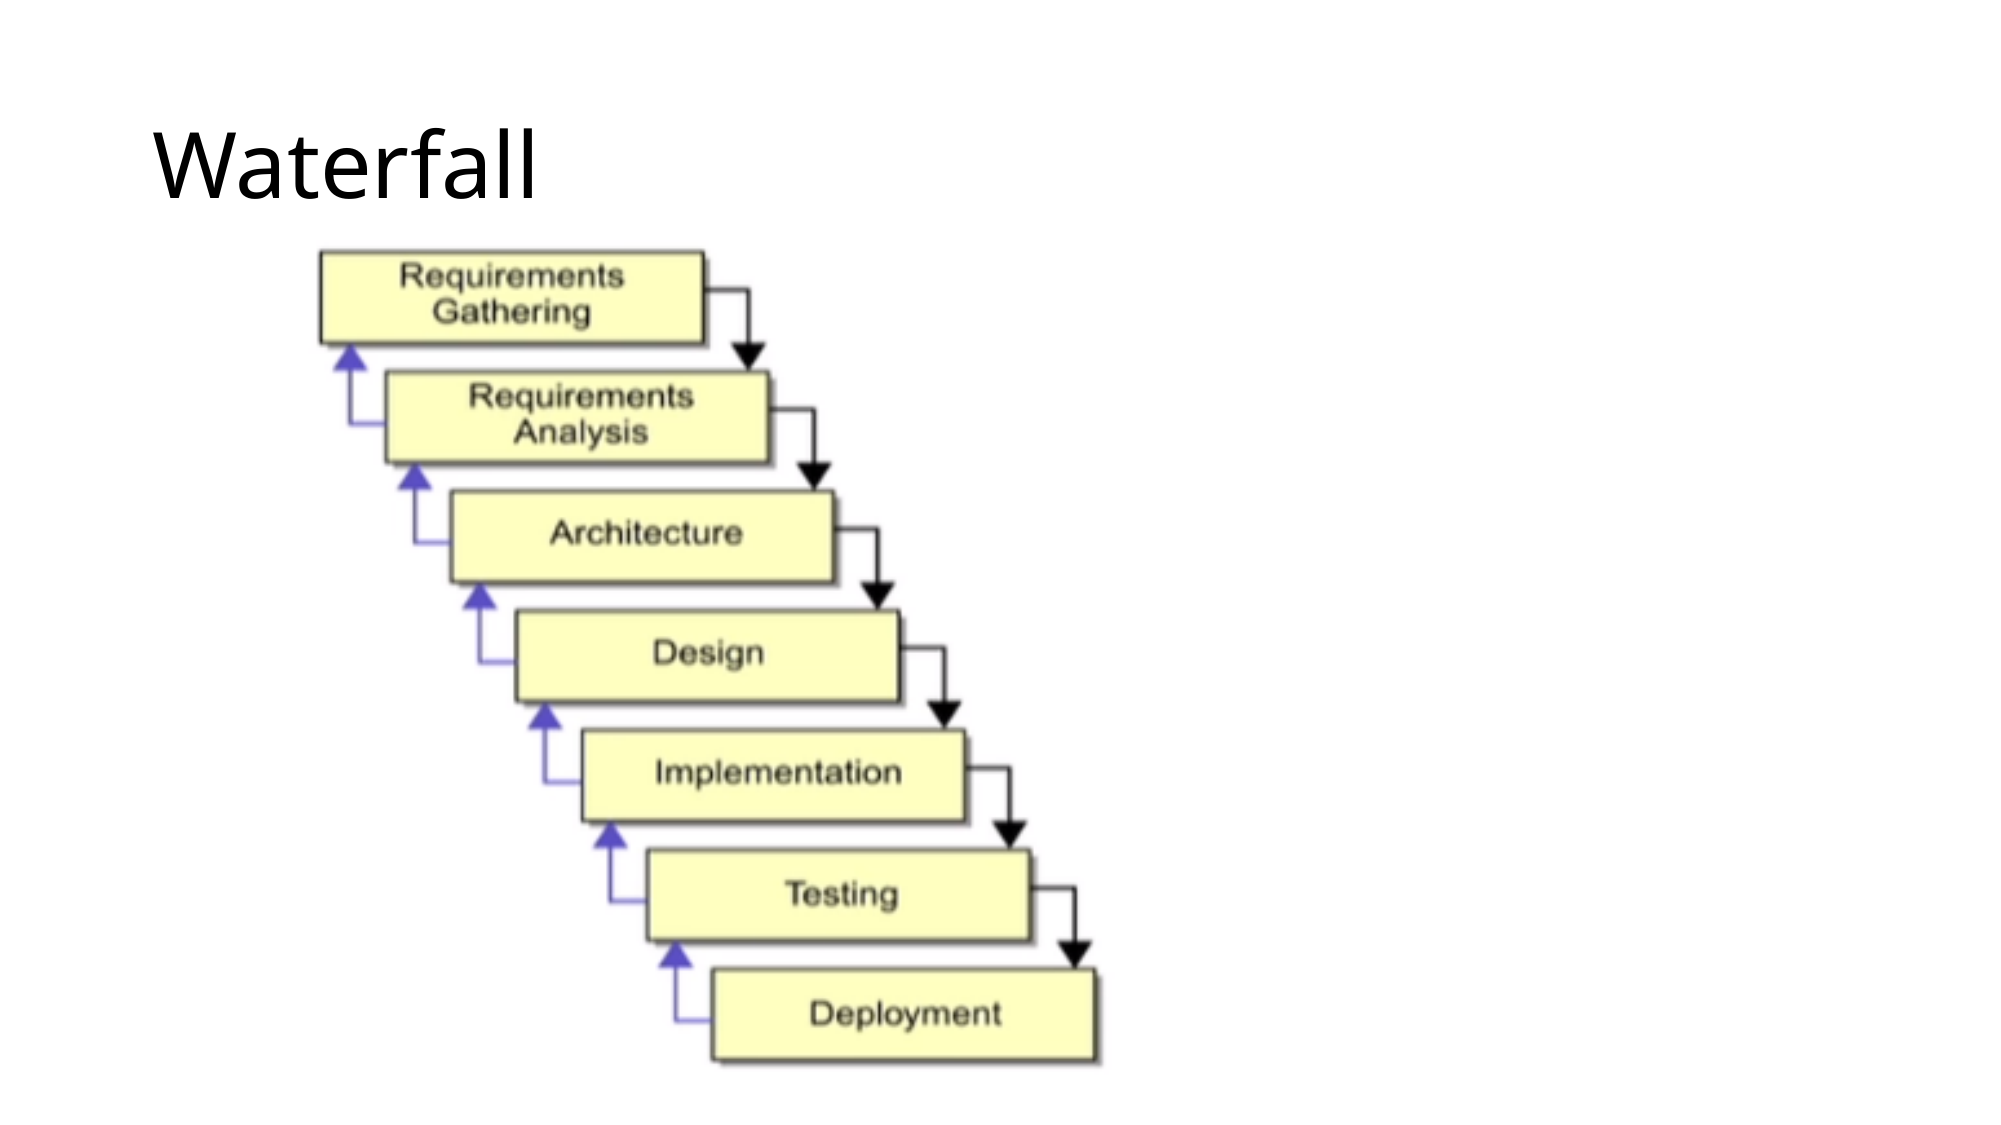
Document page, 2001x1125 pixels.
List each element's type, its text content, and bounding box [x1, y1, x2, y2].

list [300, 229, 1251, 1090]
title Waterfall [137, 59, 1863, 278]
